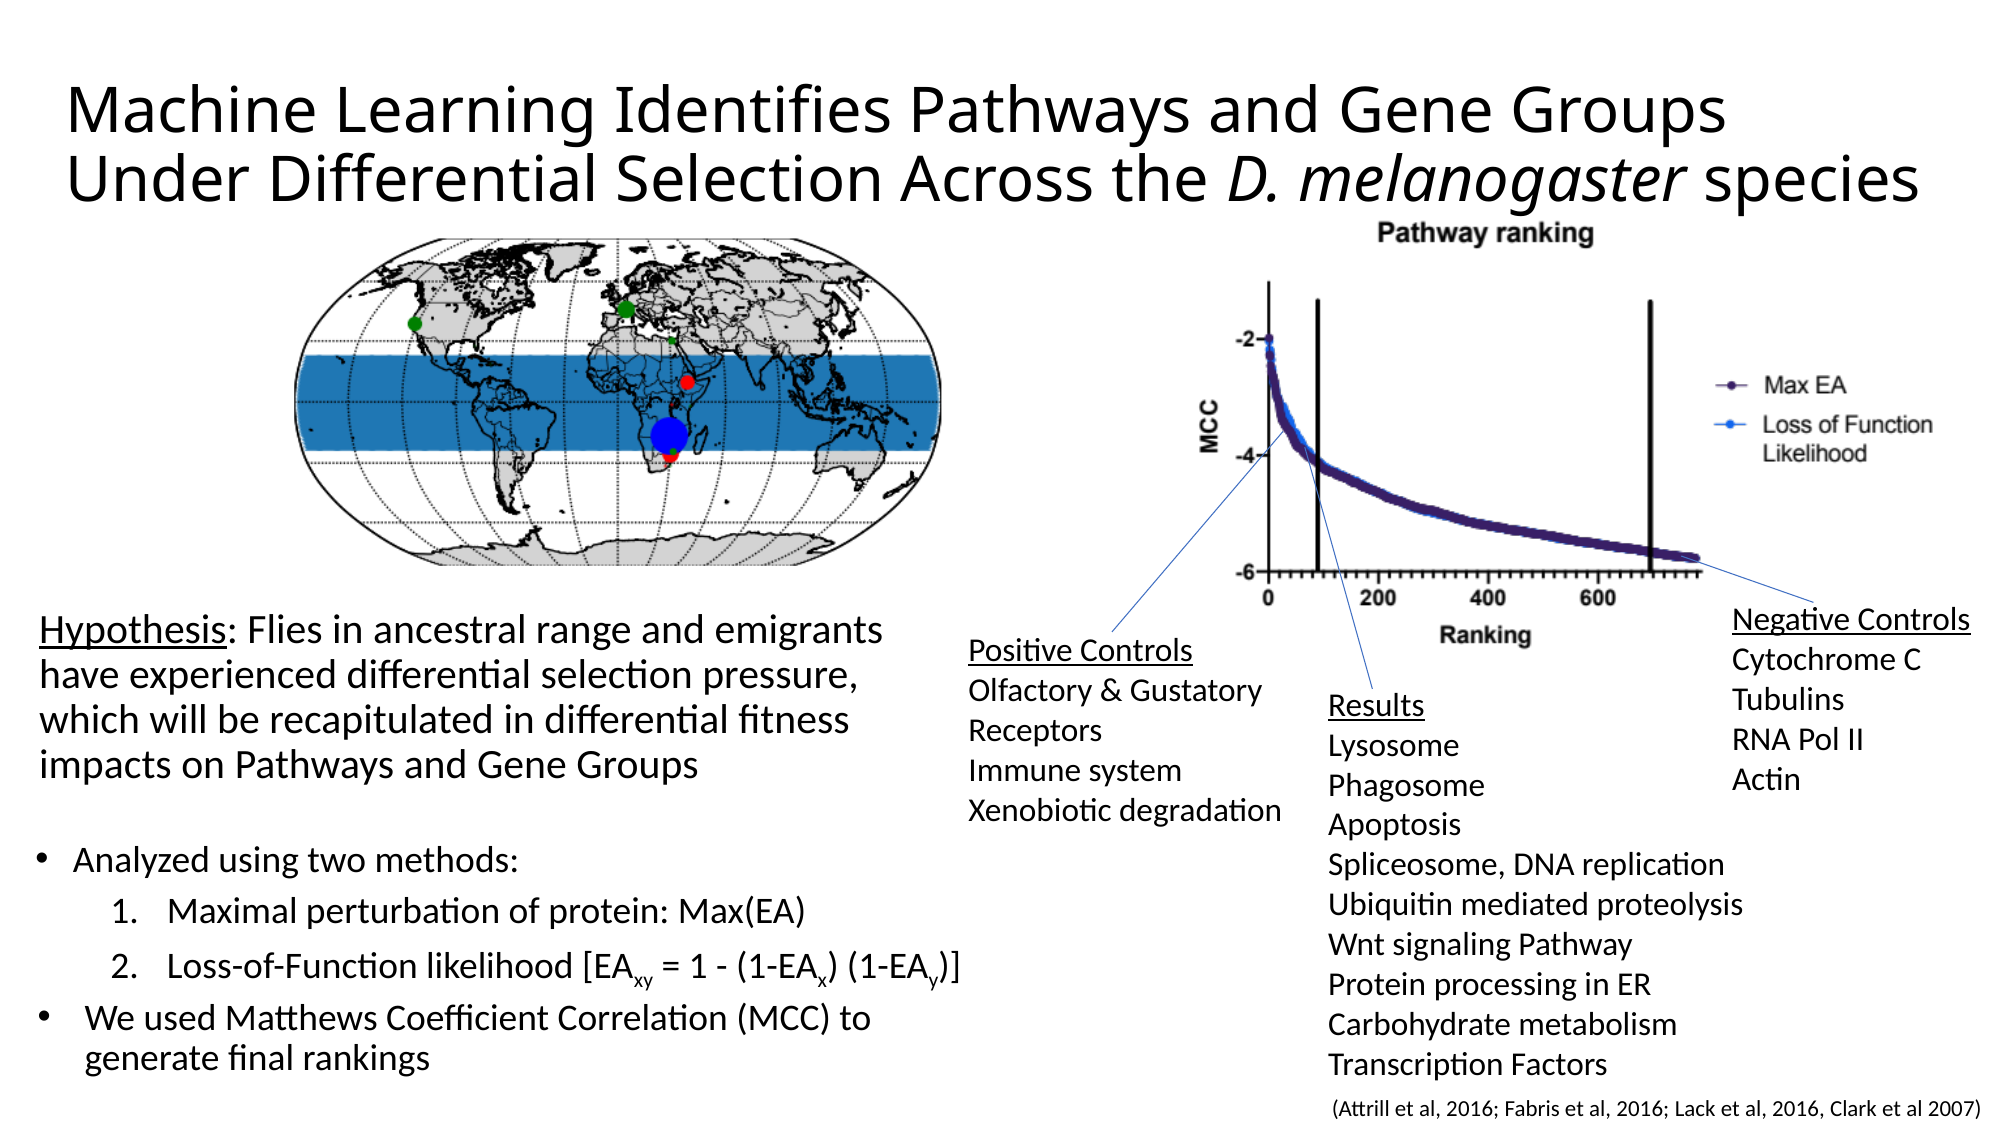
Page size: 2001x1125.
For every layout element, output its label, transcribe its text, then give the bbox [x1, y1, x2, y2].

picture [1186, 206, 1945, 657]
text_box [1111, 431, 1283, 632]
title Machine Learning Identifies Pathways and Gene Groups Under Differential Selection Across the D. melanogaster species [50, 37, 1945, 256]
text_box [1304, 446, 1373, 689]
text_box Analyzed using two methods: Maximal perturbation of protein: Max(EA) Loss-of-Function likelihood [EAxy = 1 - (1-EAx) (1-EAy)] We used Matthews Coefficient Correlation (MCC) to generate final rankings [20, 832, 998, 1125]
picture [190, 86, 1025, 712]
list Hypothesis: Flies in ancestral range and emigrants have experienced differential selection pressure, which will be recapitulated in differential fitness impacts on Pathways and Gene Groups [24, 599, 908, 832]
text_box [1681, 555, 1814, 603]
text_box Results Lysosome Phagosome Apoptosis Spliceosome, DNA replication Ubiquitin mediated proteolysis Wnt signaling Pathway Protein processing in ER Carbohydrate metabolism Transcription Factors [1313, 675, 1963, 1125]
text_box Negative Controls Cytochrome C Tubulins RNA Pol II Actin [1717, 589, 2000, 884]
text_box Positive Controls Olfactory & Gustatory Receptors Immune system Xenobiotic degradation [953, 620, 1482, 915]
text_box (Attrill et al, 2016; Fabris et al, 2016; Lack et al, 2016, Clark et al 2007) [1317, 1086, 1999, 1125]
